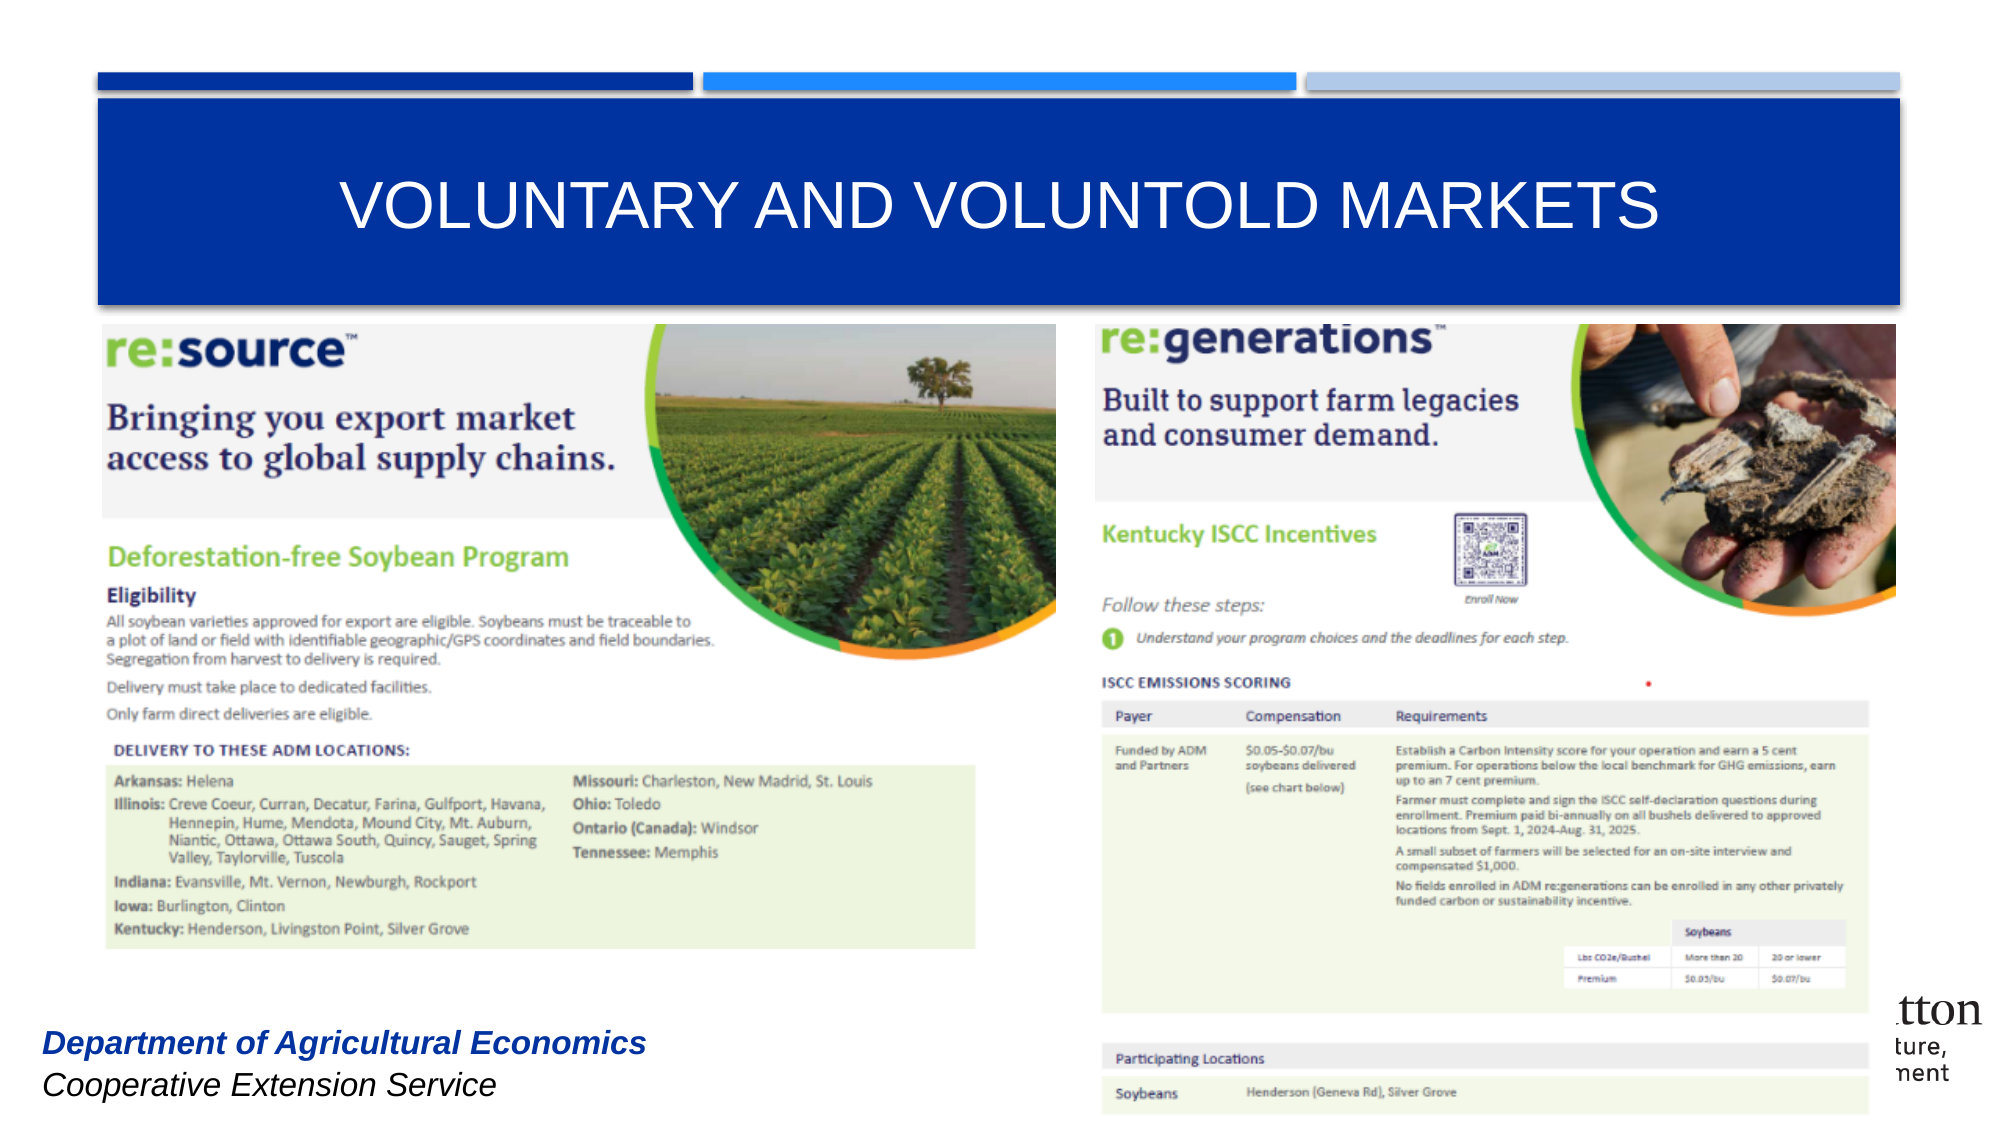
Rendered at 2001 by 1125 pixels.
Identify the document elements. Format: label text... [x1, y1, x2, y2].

title Voluntary and voluntold markets [127, 112, 1875, 291]
picture [1094, 324, 1993, 1125]
picture [101, 324, 1057, 949]
